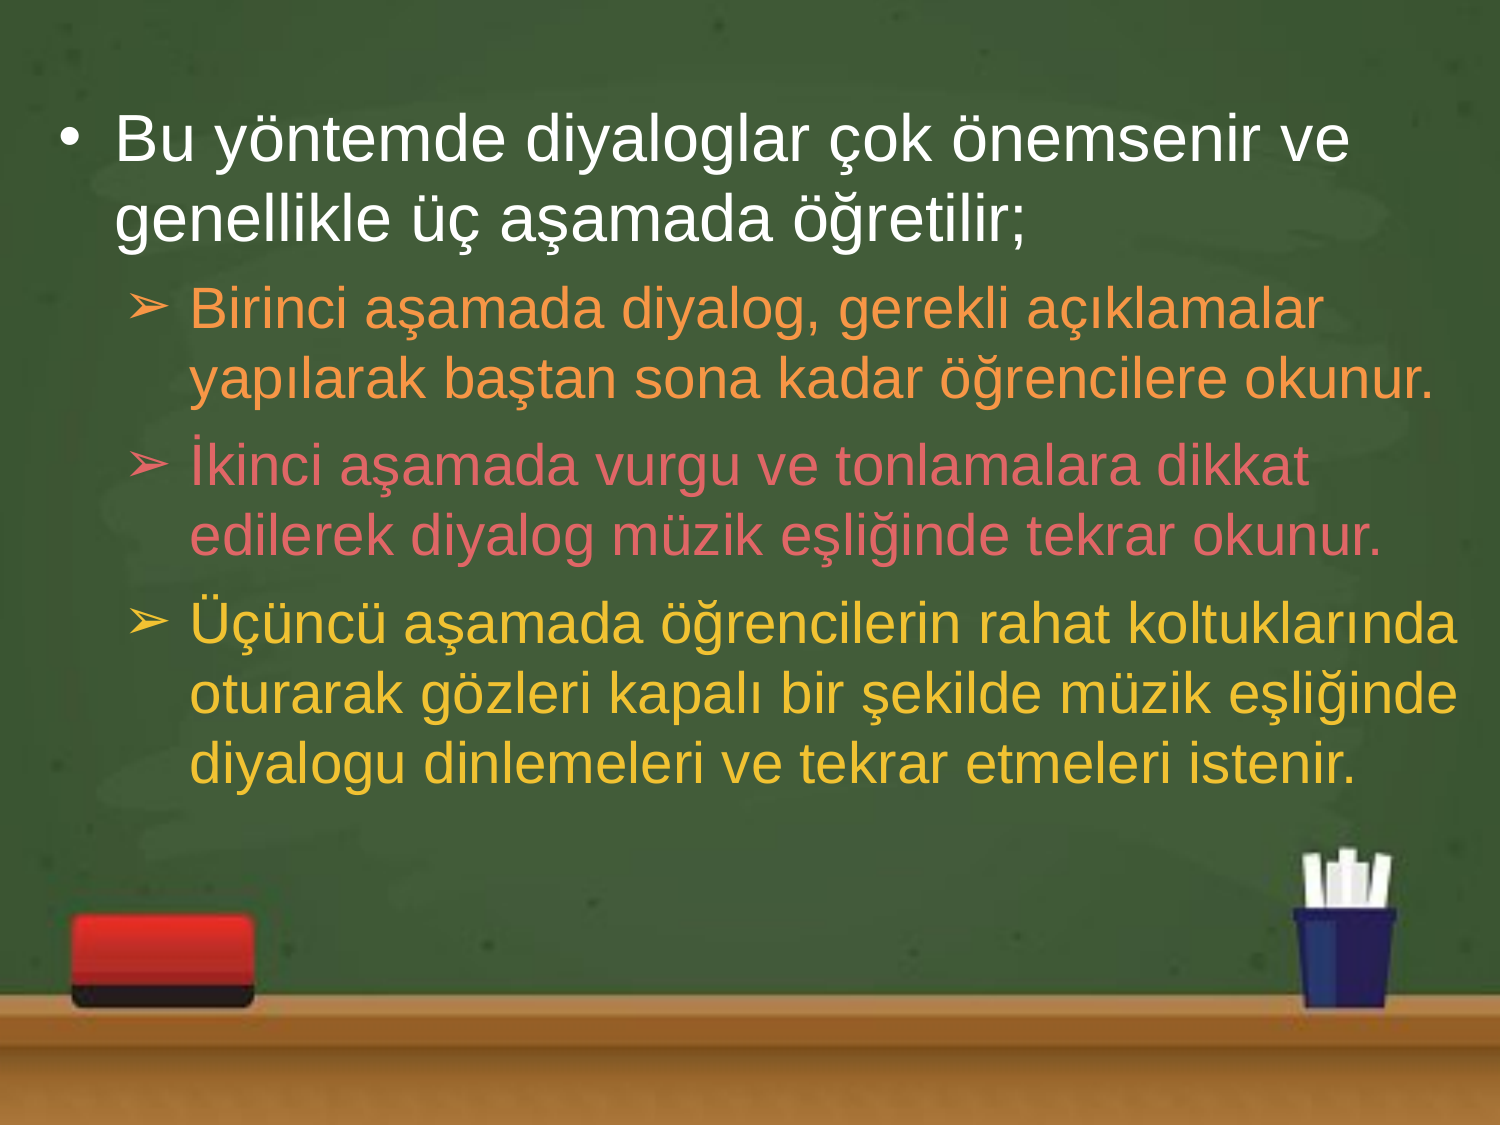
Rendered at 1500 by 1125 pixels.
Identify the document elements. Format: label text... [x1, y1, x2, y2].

list Bu yöntemde diyaloglar çok önemsenir ve genellikle üç aşamada öğretilir; Birinci aşamada diyalog, gerekli açıklamalar yapılarak baştan sona kadar öğrencilere okunur. İkinci aşamada vurgu ve tonlamalara dikkat edilerek diyalog müzik eşliğinde tekrar okunur. Üçüncü aşamada öğrencilerin rahat koltuklarında oturarak gözleri kapalı bir şekilde müzik eşliğinde diyalogu dinlemeleri ve tekrar etmeleri istenir. [24, 87, 1488, 830]
picture [0, 0, 1500, 1125]
